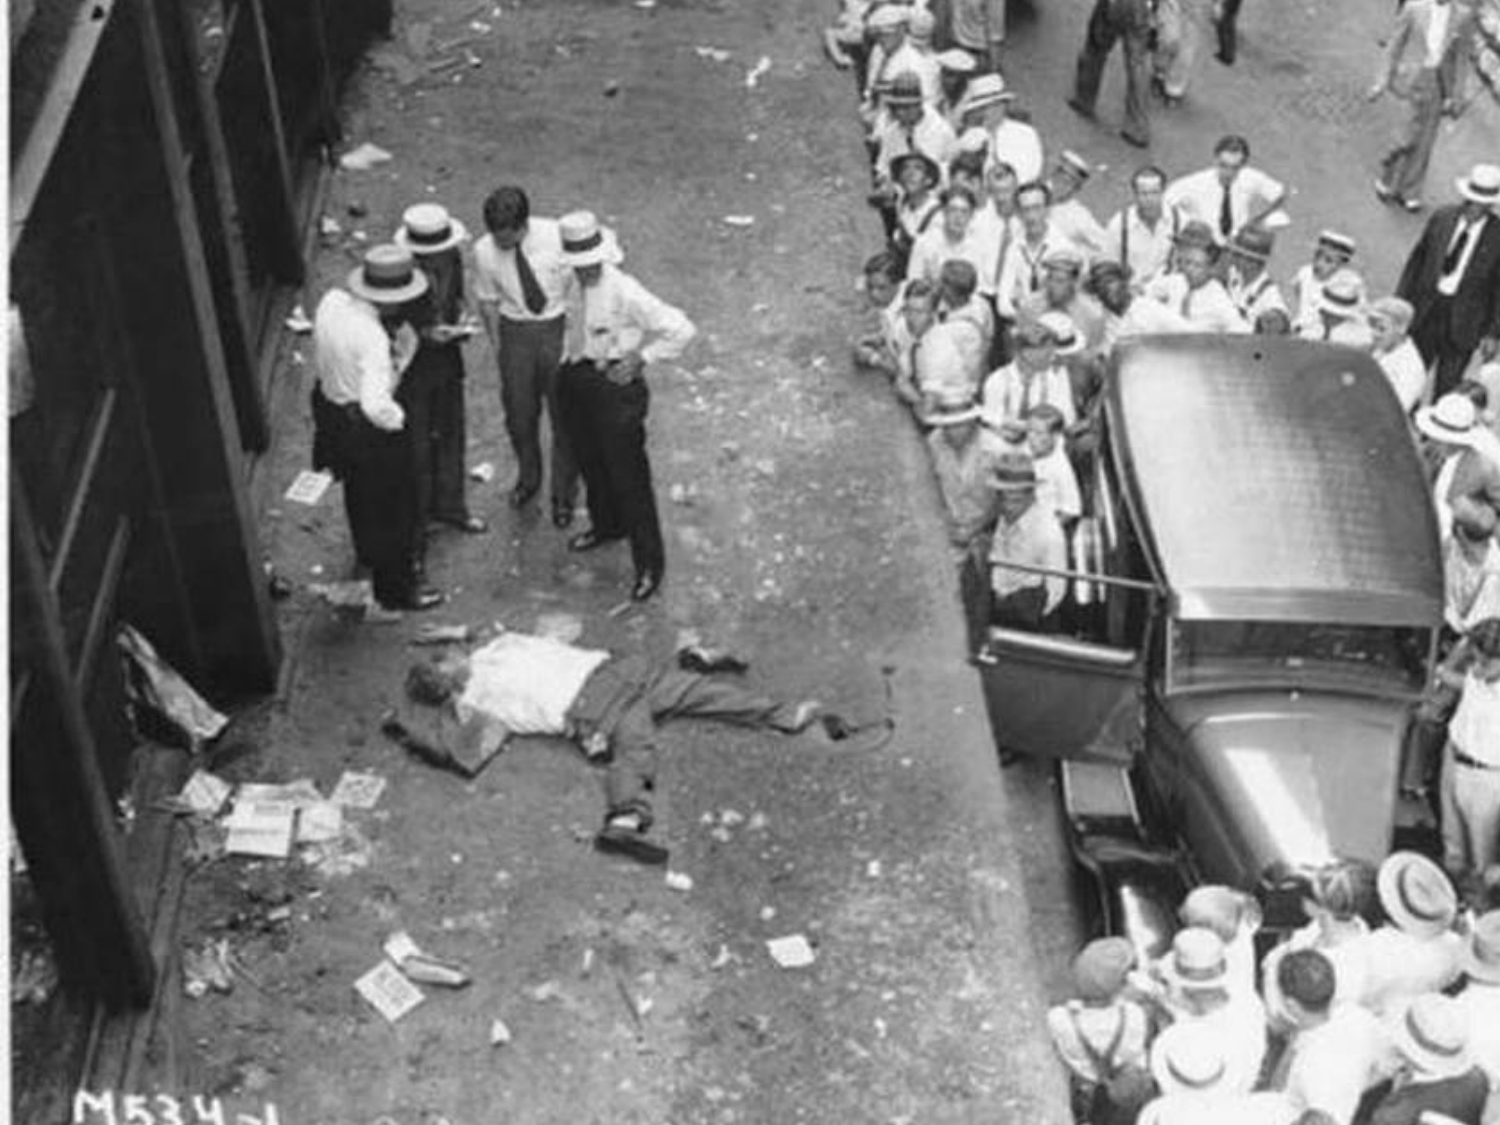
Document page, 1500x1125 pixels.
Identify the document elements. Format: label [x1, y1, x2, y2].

list [0, 0, 1500, 1125]
